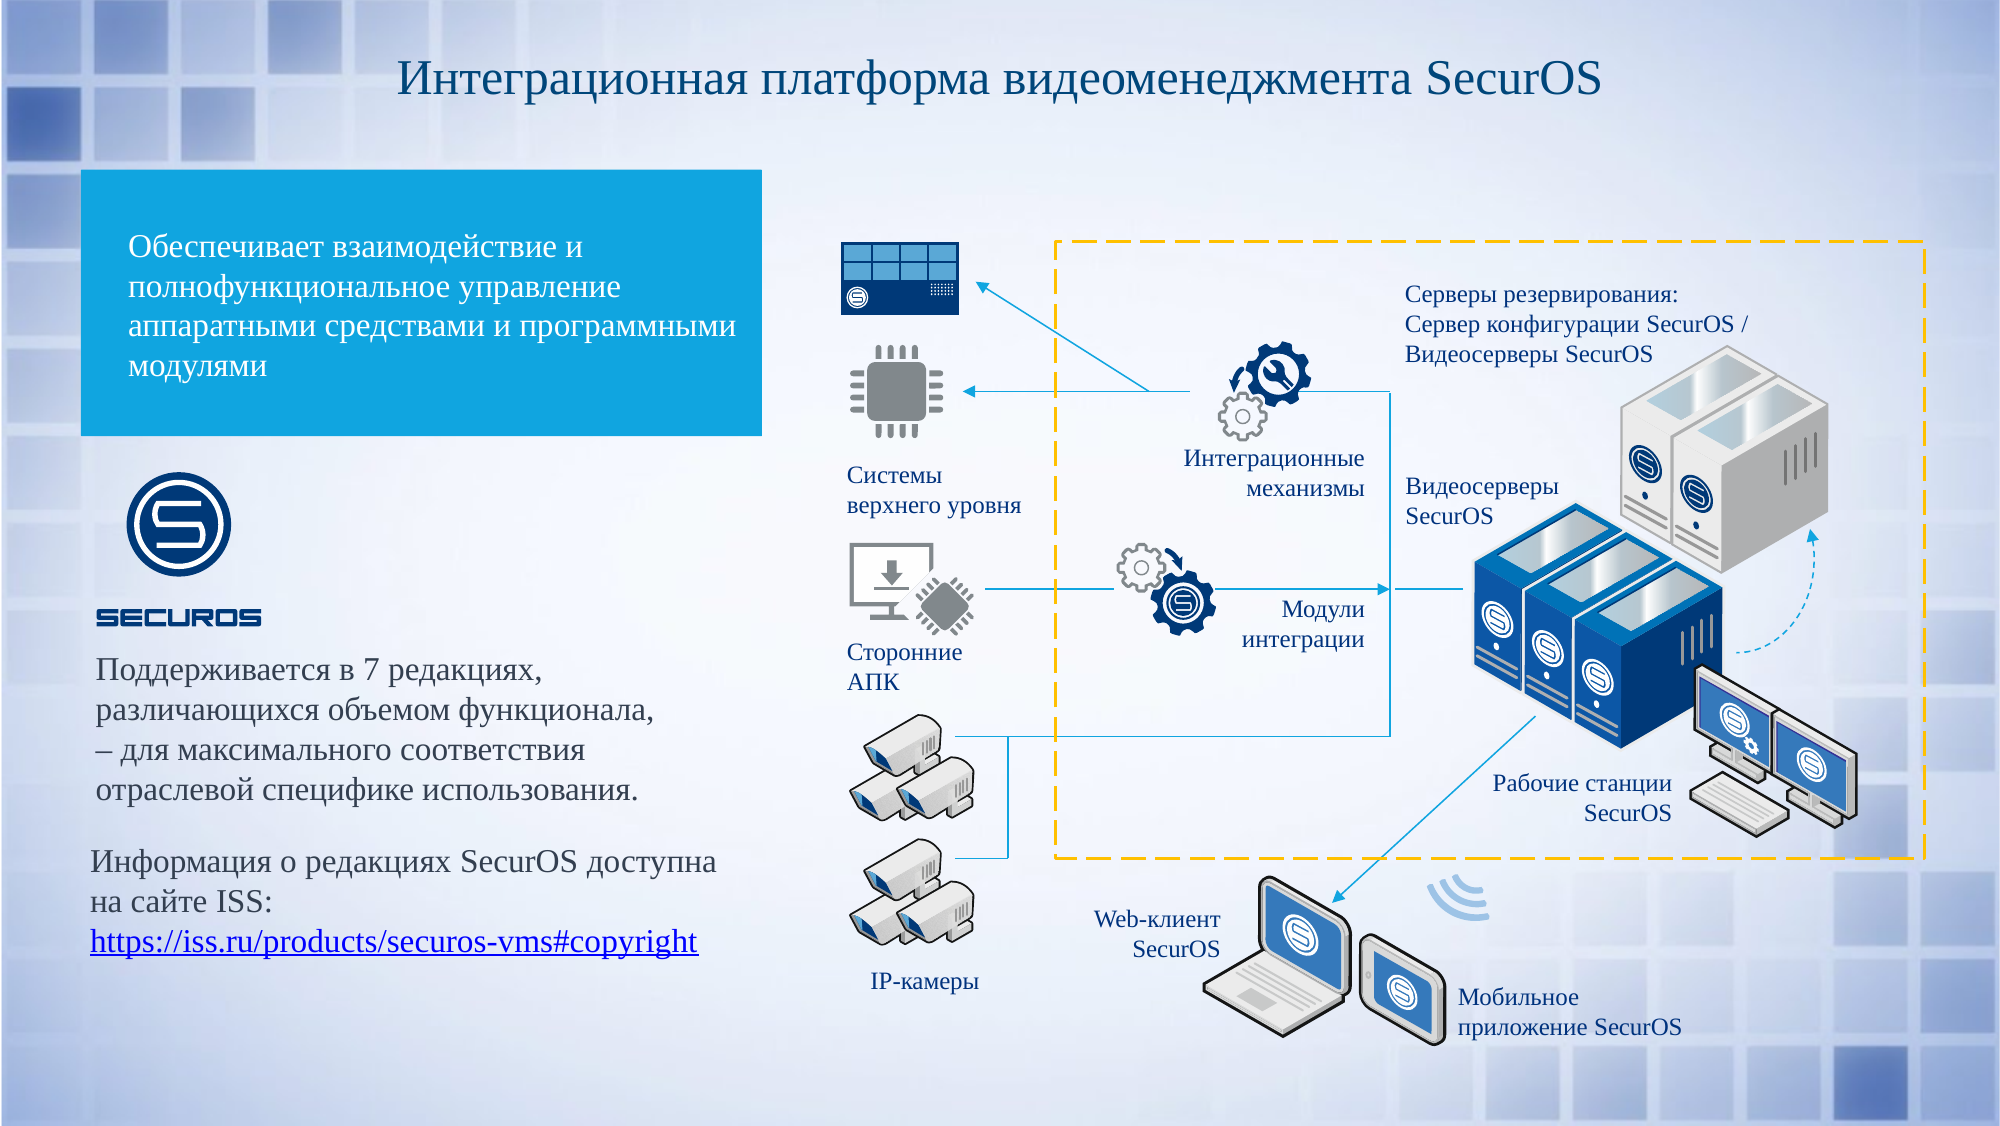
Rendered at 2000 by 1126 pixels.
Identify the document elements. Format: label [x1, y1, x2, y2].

picture [0, 0, 2000, 1126]
text_box [1331, 715, 1536, 903]
text_box [975, 281, 1150, 392]
